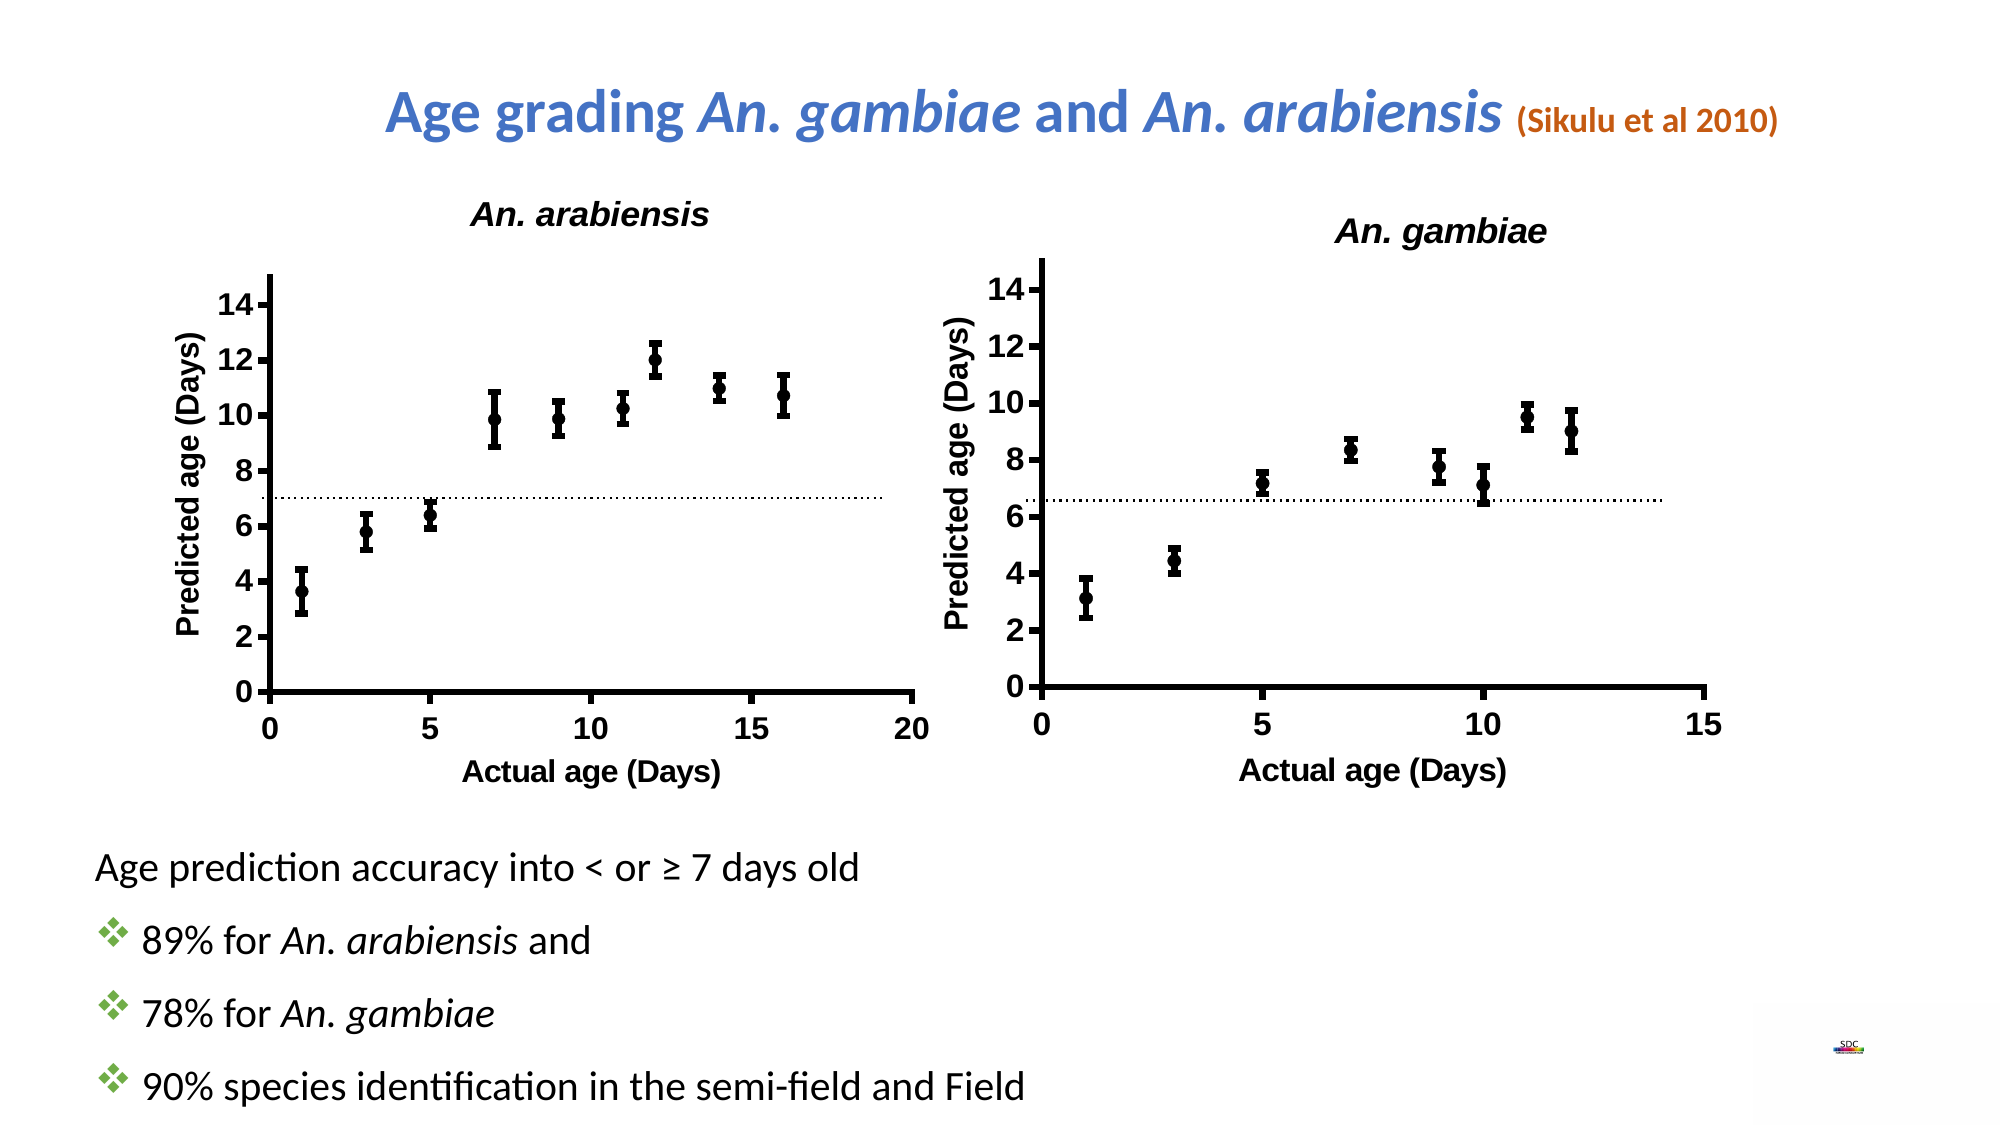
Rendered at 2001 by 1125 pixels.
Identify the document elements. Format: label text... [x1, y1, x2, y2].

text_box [138, 166, 1807, 820]
text_box Age prediction accuracy into < or ≥ 7 days old 89% for An. arabiensis and 78% for An. gambiae 90% species identification in the semi-field and Field [79, 832, 769, 983]
picture [1753, 1003, 2000, 1125]
title Age grading An. gambiae and An. arabiensis (Sikulu et al 2010) [208, 71, 1814, 154]
